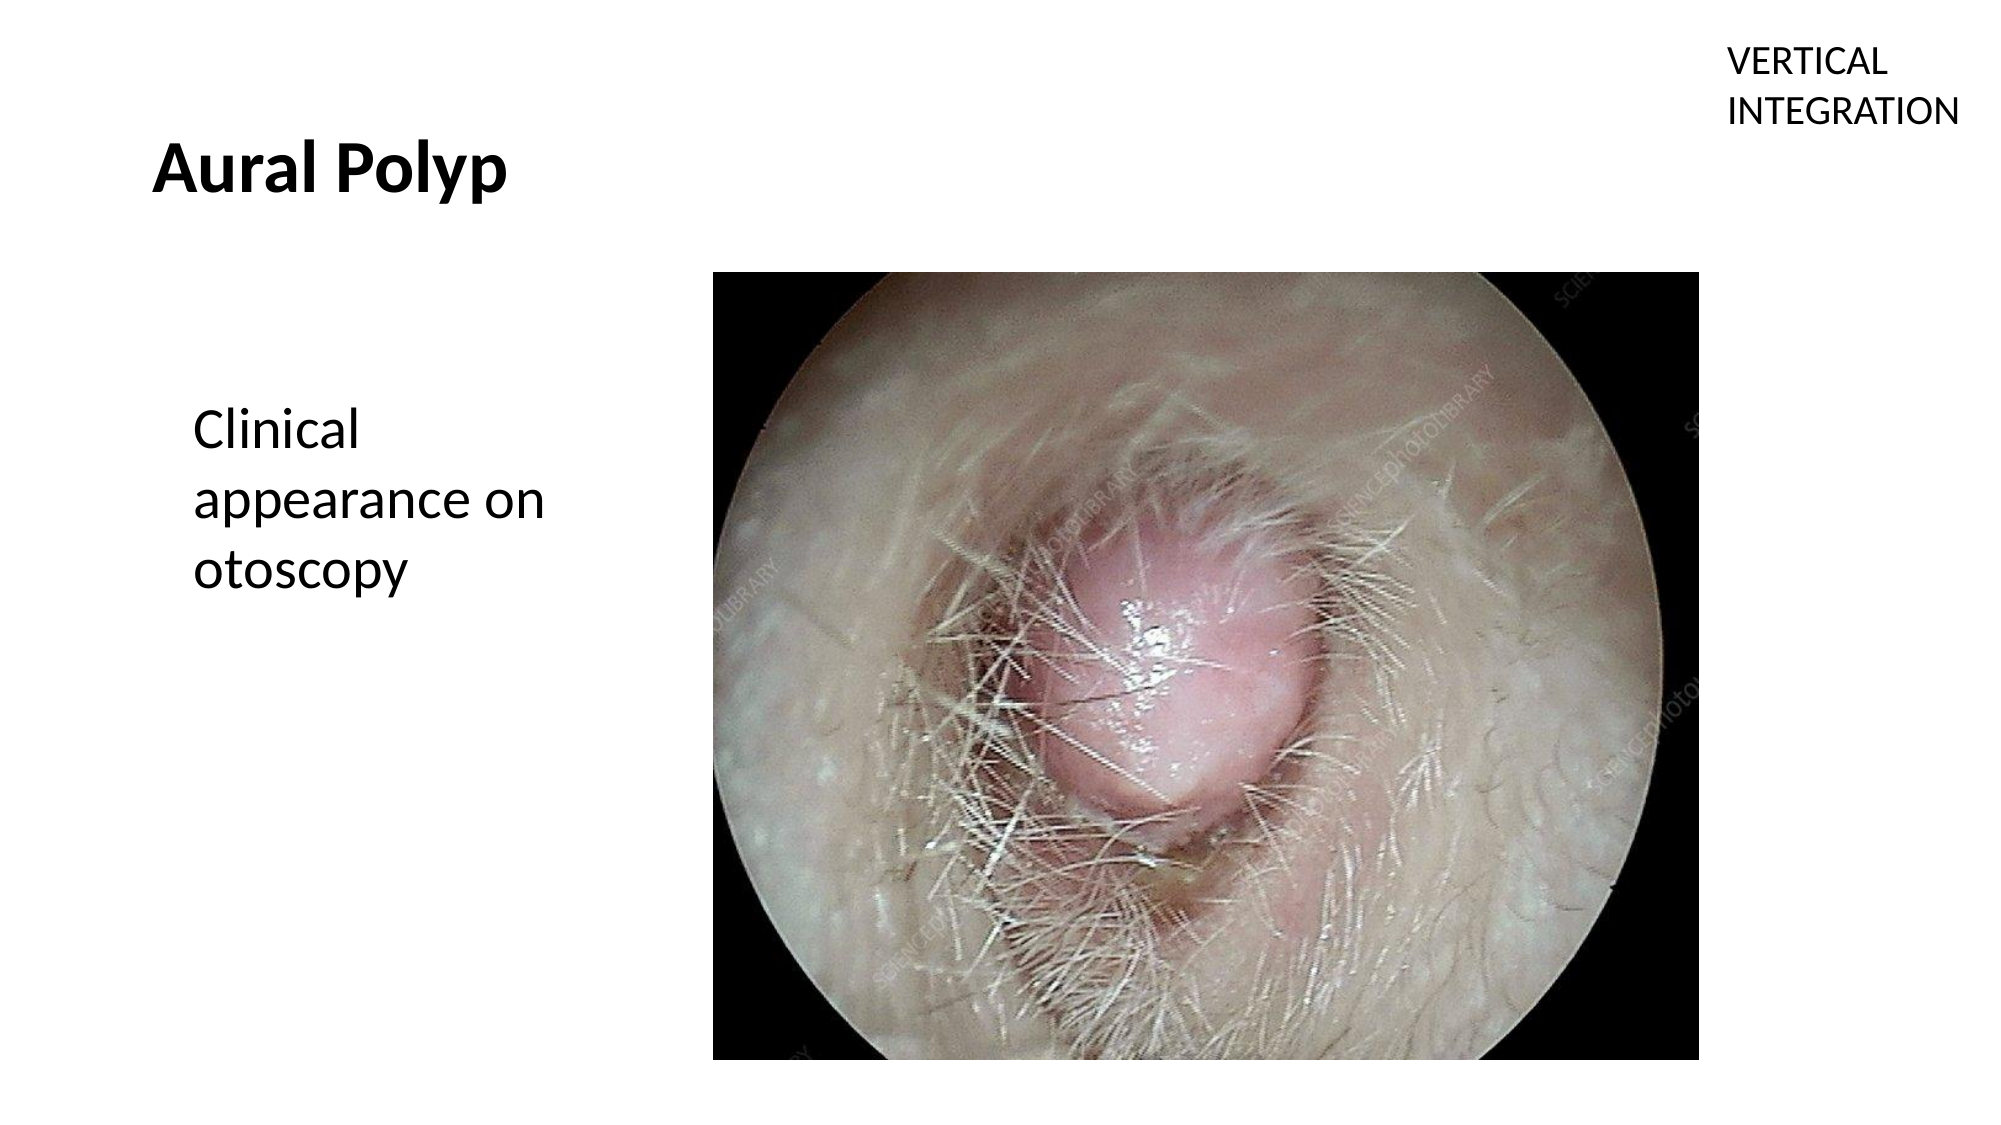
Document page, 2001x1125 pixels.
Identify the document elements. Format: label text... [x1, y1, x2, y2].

text_box VERTICAL INTEGRATION [1712, 24, 2000, 140]
text_box Clinical appearance on otoscopy [179, 382, 611, 608]
title Aural Polyp [137, 59, 1863, 278]
picture [713, 271, 1699, 1061]
